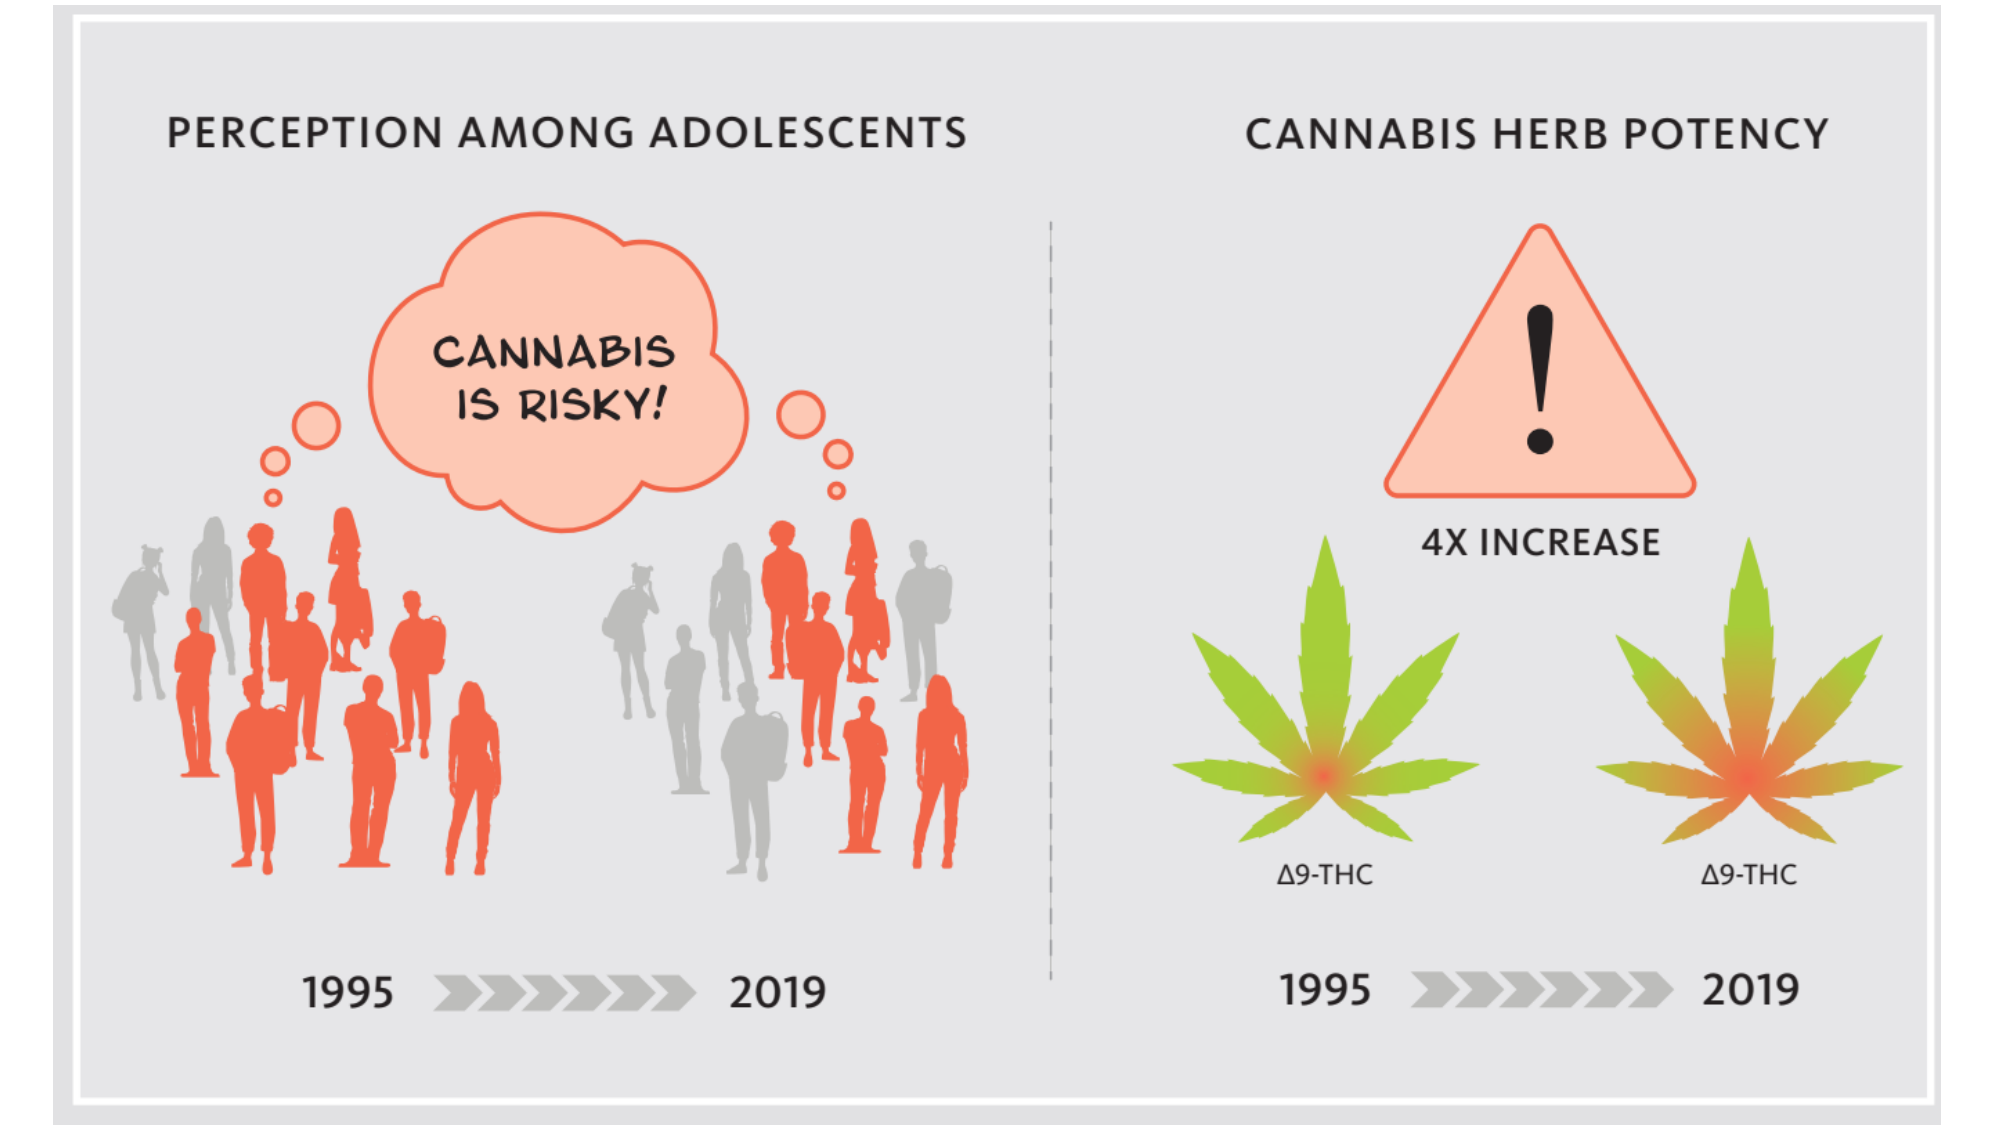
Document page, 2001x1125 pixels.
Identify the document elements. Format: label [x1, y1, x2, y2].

list [53, 5, 1941, 1125]
